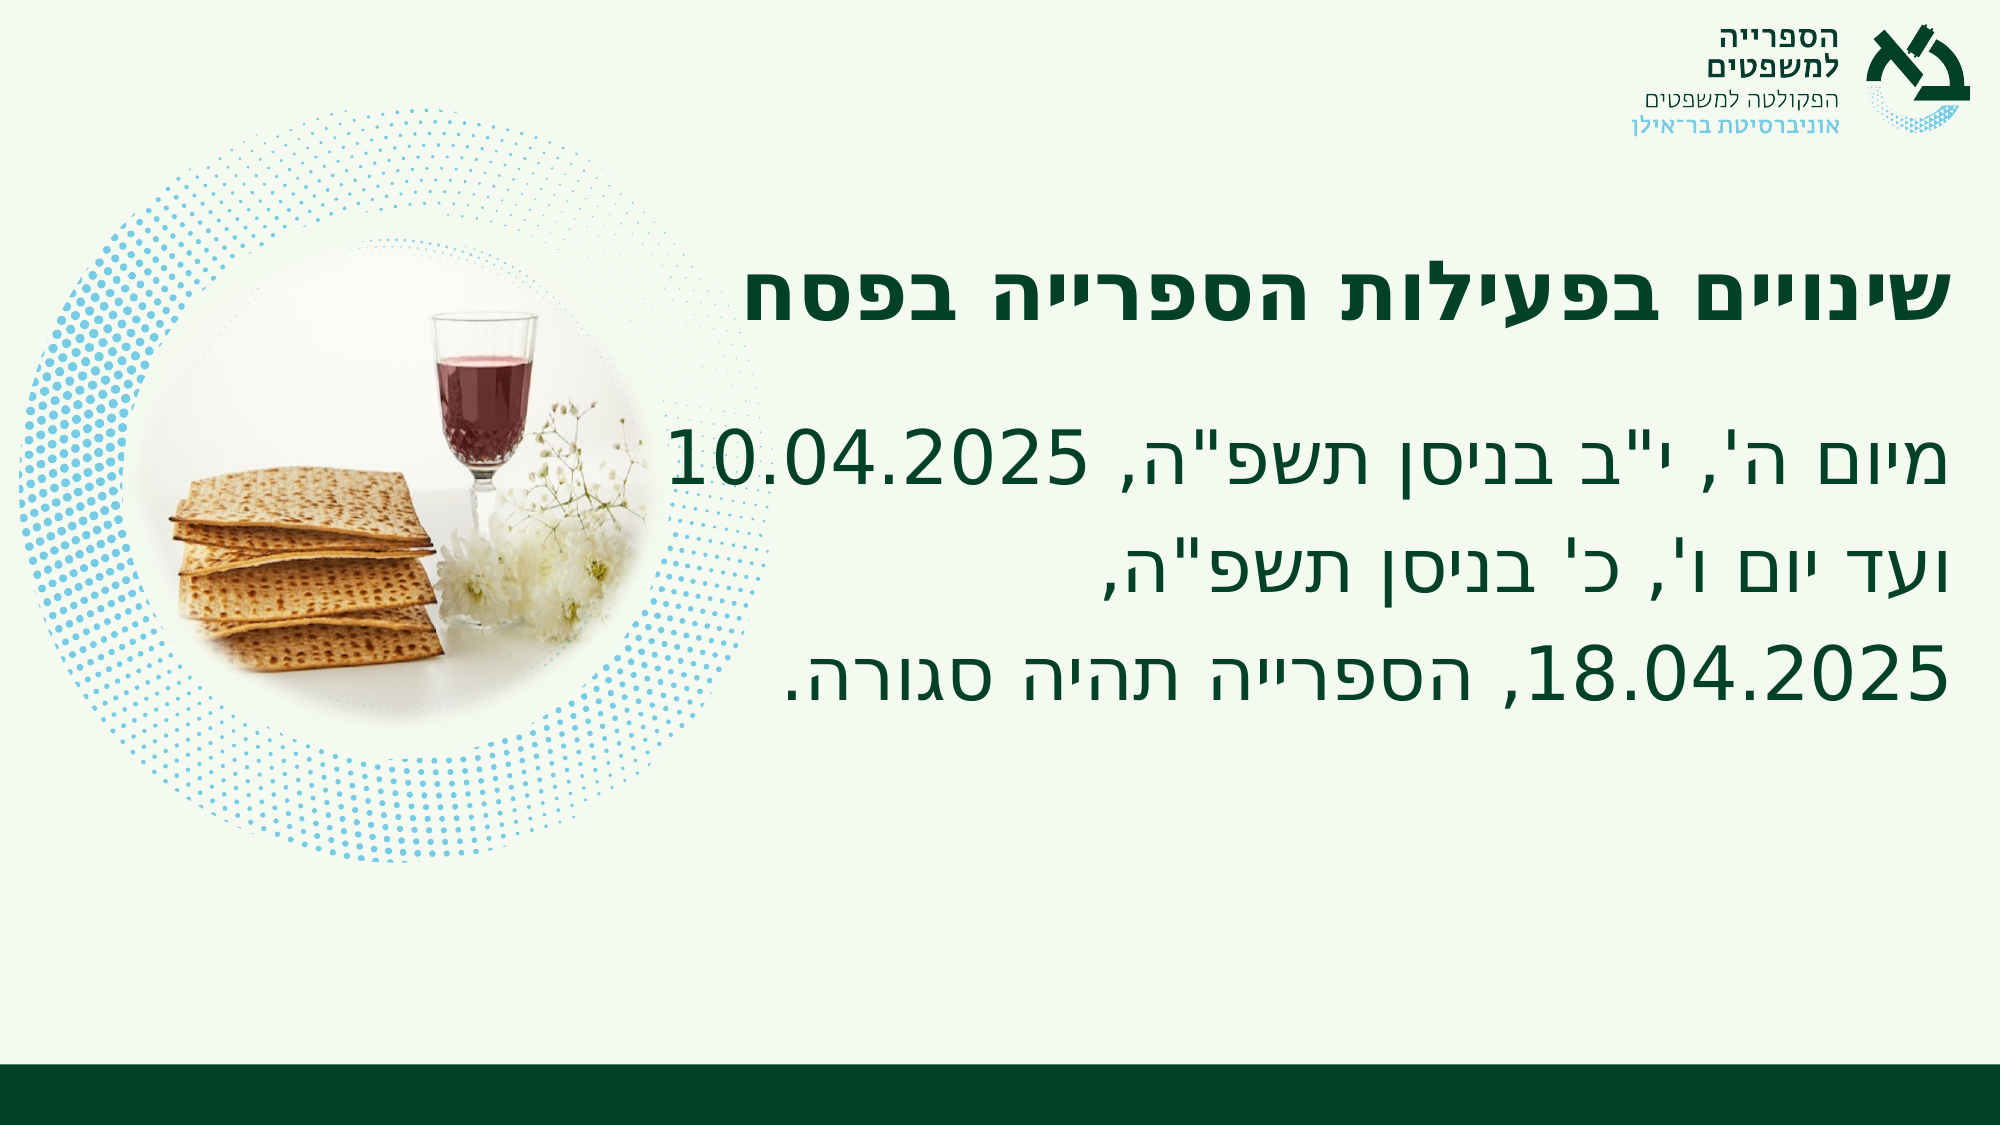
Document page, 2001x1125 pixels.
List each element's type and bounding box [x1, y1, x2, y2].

text_box [0, 0, 2000, 1125]
picture [121, 227, 669, 736]
